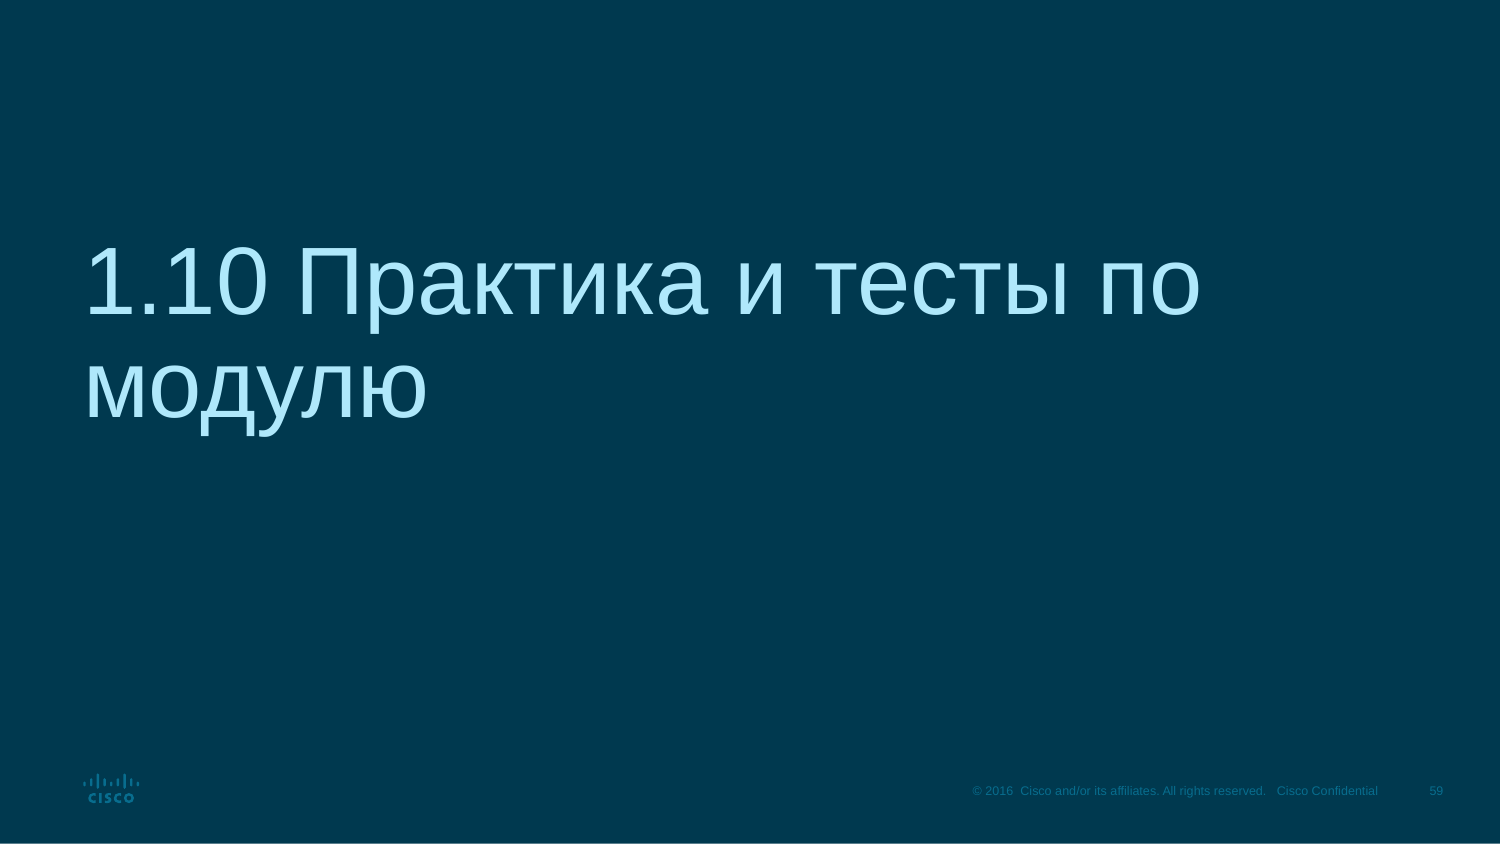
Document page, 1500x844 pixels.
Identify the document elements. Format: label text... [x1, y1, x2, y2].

title 1.10 Практика и тесты по модулю [68, 150, 1315, 446]
